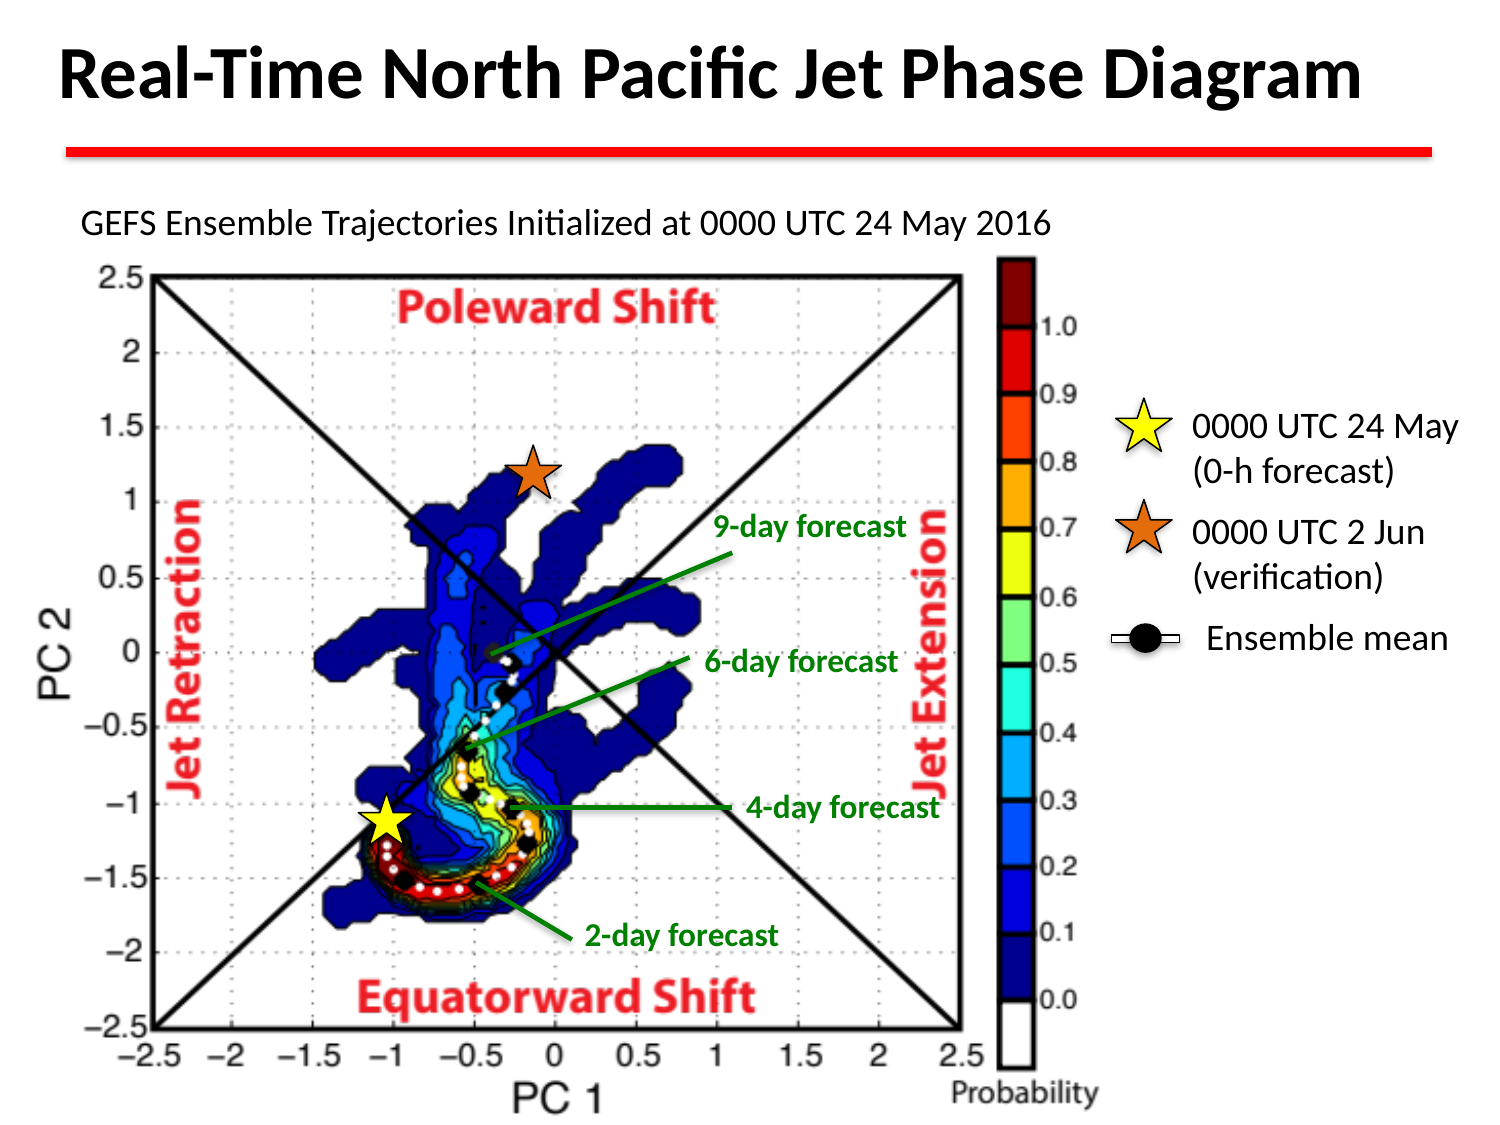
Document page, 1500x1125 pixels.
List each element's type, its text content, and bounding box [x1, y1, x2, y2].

text_box [1116, 397, 1173, 452]
text_box 0000 UTC 24 May (0-h forecast) [1177, 393, 1489, 499]
picture [20, 225, 1112, 1118]
text_box [1116, 634, 1126, 643]
text_box GEFS Ensemble Trajectories Initialized at 0000 UTC 24 May 2016 [65, 190, 1078, 224]
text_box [475, 881, 573, 940]
text_box Real-Time North Pacific Jet Phase Diagram [43, 15, 1458, 121]
text_box 0000 UTC 2 Jun (verification) [1177, 499, 1489, 605]
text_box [490, 552, 733, 655]
text_box [1164, 634, 1180, 643]
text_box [465, 657, 690, 749]
text_box Ensemble mean [1154, 605, 1500, 666]
text_box [1129, 623, 1162, 653]
text_box [1116, 498, 1173, 554]
